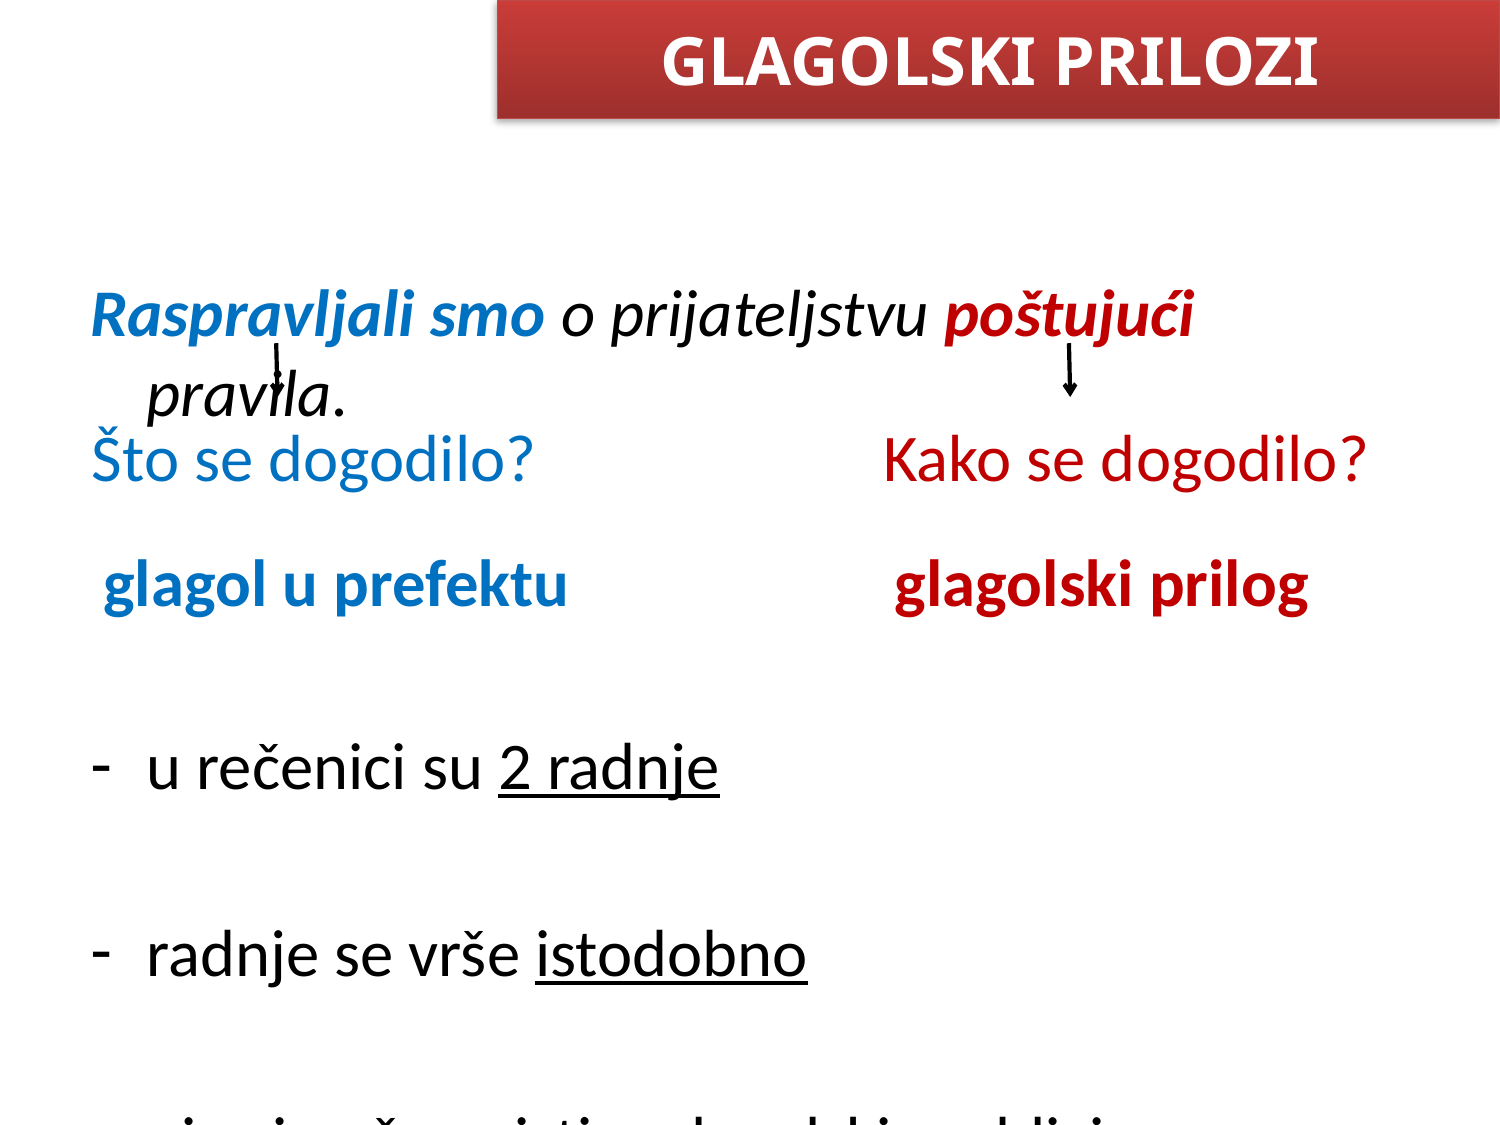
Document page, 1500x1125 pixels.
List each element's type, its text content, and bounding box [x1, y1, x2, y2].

text_box Što se dogodilo? [76, 407, 653, 533]
text_box Kako se dogodilo? [868, 407, 1445, 533]
list Raspravljali smo o prijateljstvu poštujući pravila. u rečenici su 2 radnje radnje se vrše istodobno nisu izrečene istim glagolskim oblicima [75, 262, 1425, 1005]
title GLAGOLSKI PRILOZI [497, 0, 1500, 119]
text_box glagolski prilog [879, 532, 1456, 657]
text_box glagol u prefektu [88, 532, 665, 657]
